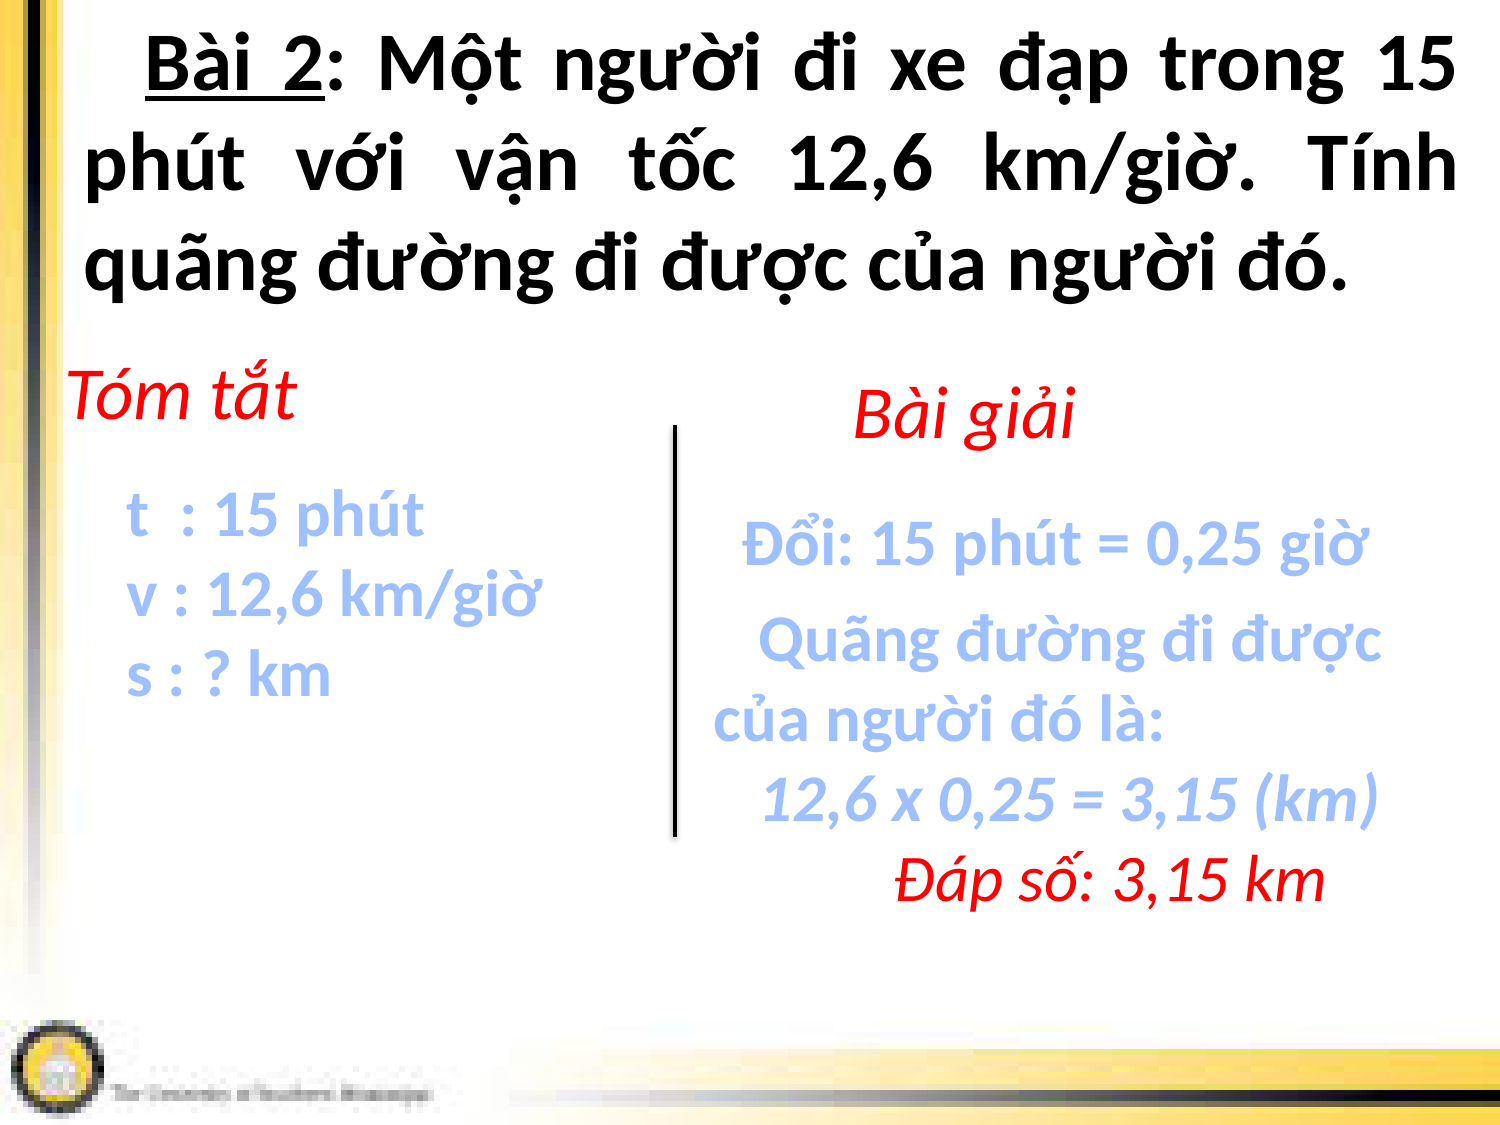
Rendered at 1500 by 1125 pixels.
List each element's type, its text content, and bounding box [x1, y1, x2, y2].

text_box Đổi: 15 phút = 0,25 giờ [726, 491, 1500, 587]
text_box Tóm tắt [49, 337, 620, 443]
text_box Bài 2: Một người đi xe đạp trong 15 phút với vận tốc 12,6 km/giờ. Tính quãng đường đi được của người đó. [12, 0, 1475, 350]
text_box Bài giải [837, 356, 1339, 462]
picture [0, 0, 1500, 1125]
text_box Quãng đường đi được của người đó là: 12,6 x 0,25 = 3,15 (km) Đáp số: 3,15 km [699, 587, 1449, 1002]
text_box t : 15 phút v : 12,6 km/giờ s : ? km [111, 462, 600, 718]
